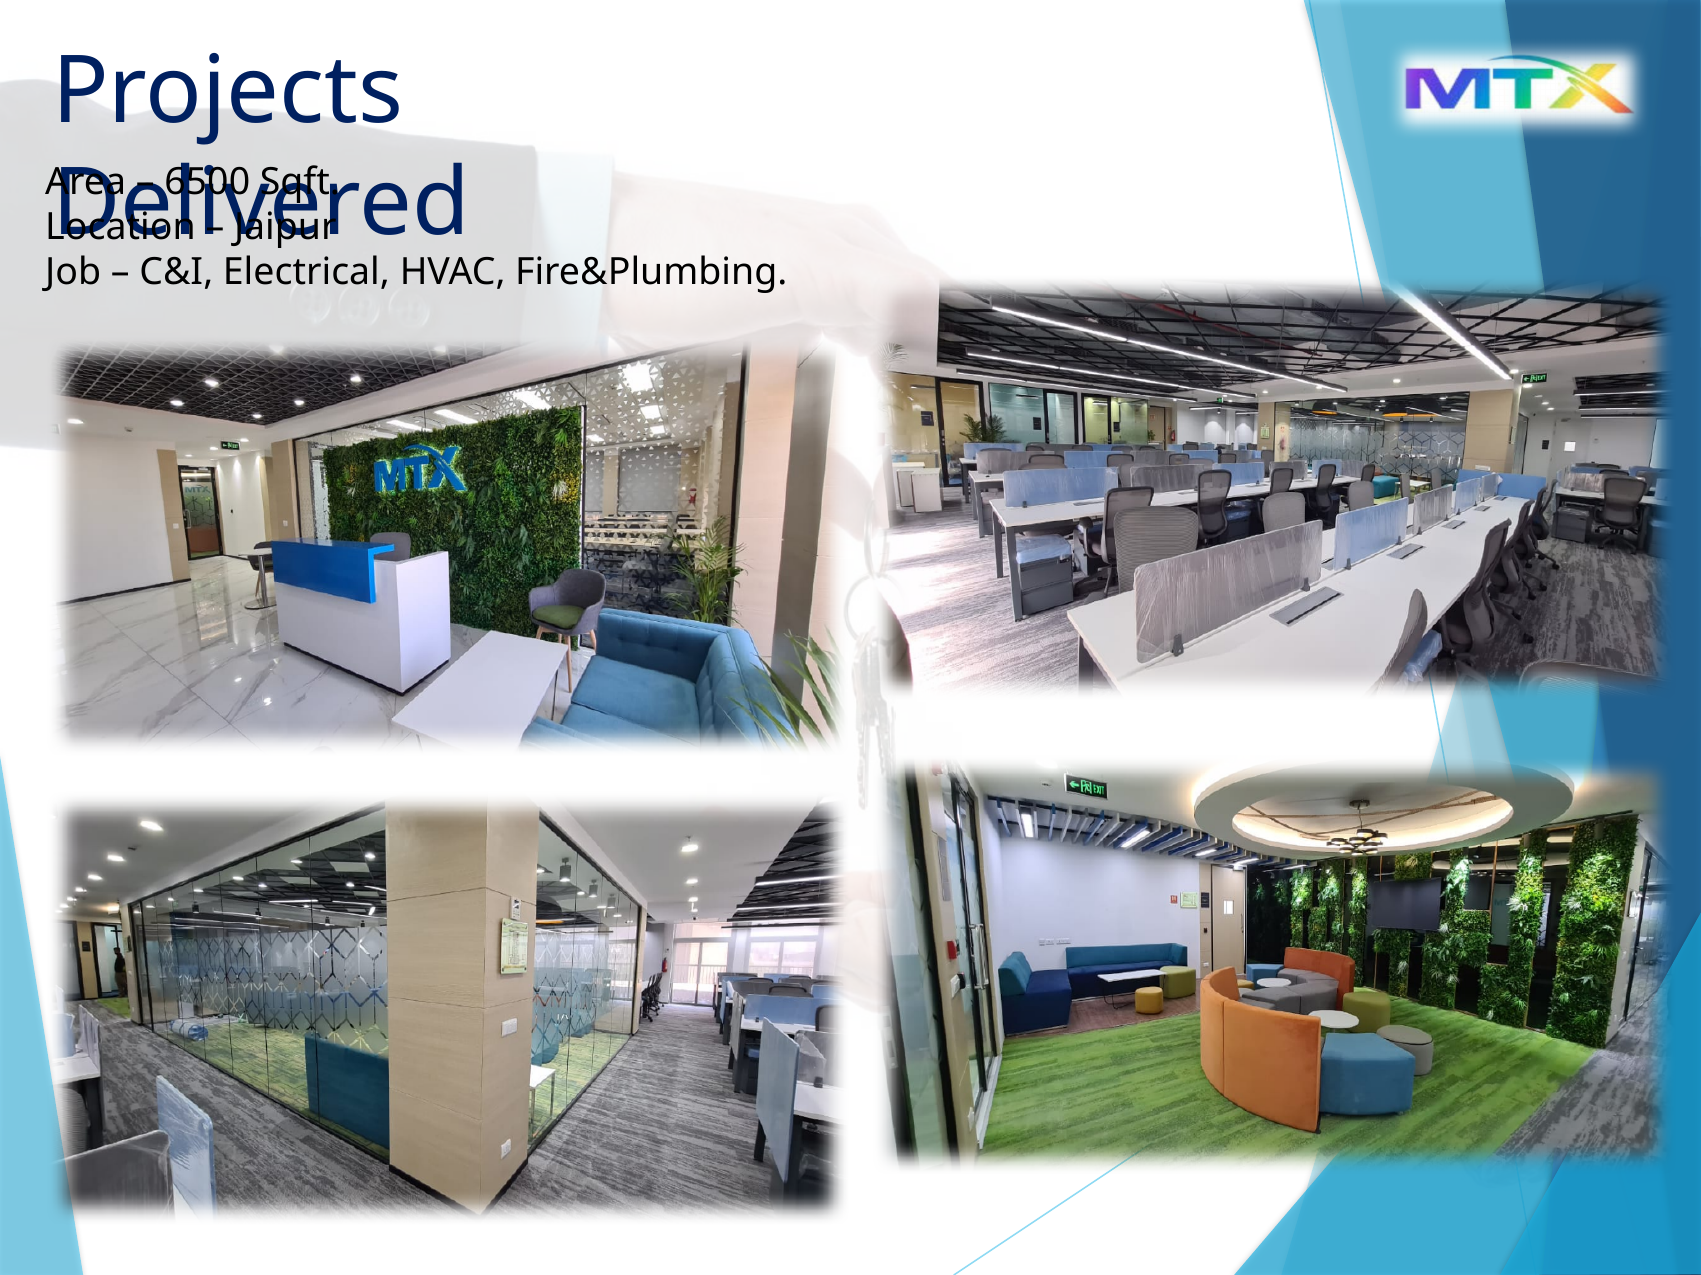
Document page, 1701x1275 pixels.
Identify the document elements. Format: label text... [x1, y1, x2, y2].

picture [873, 274, 1676, 701]
picture [873, 755, 1676, 1176]
picture [1378, 36, 1651, 142]
picture [46, 791, 850, 1226]
text_box Projects Delivered [37, 21, 771, 149]
picture [46, 336, 850, 757]
text_box Area – 6500 Sqft. Location – Jaipur Job – C&I, Electrical, HVAC, Fire&Plumbing. [30, 149, 813, 300]
